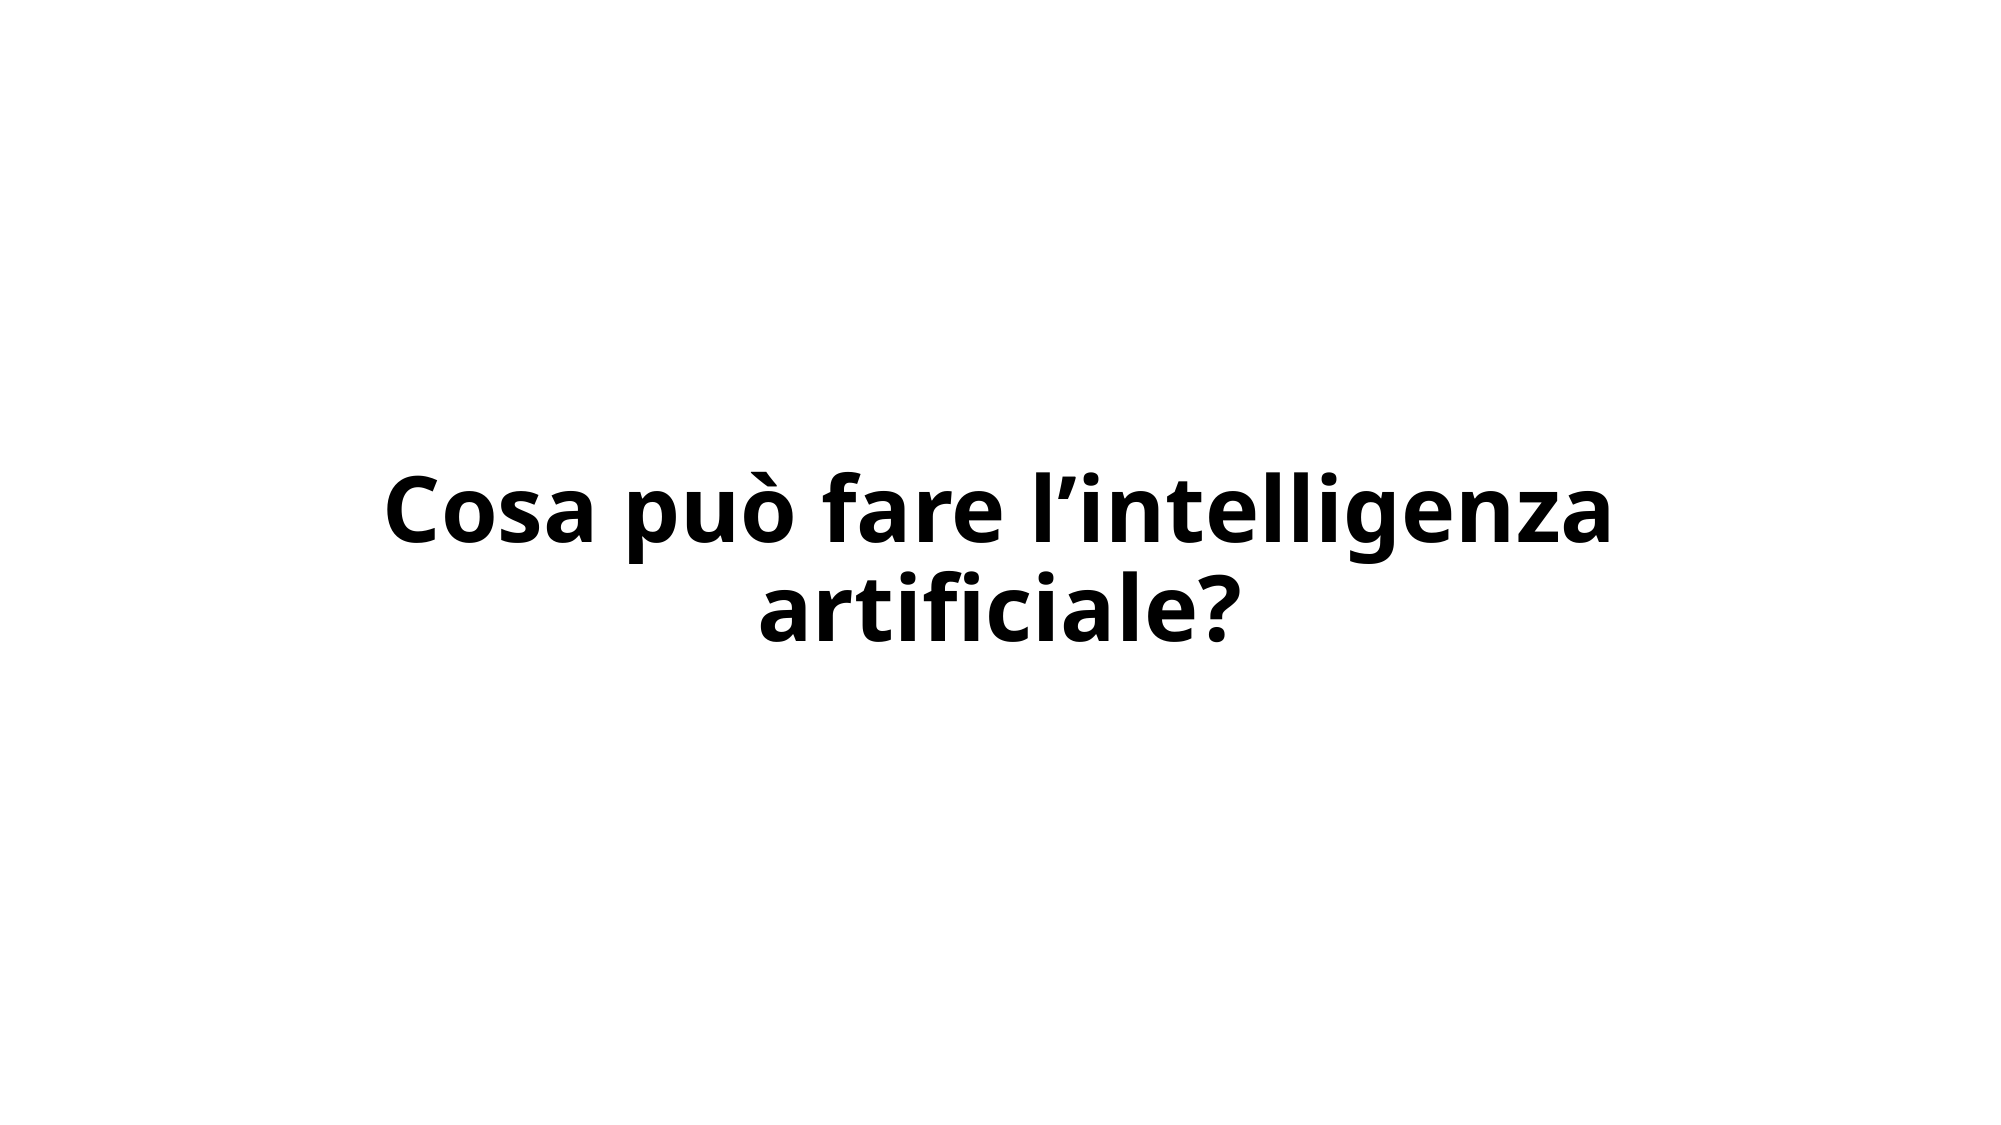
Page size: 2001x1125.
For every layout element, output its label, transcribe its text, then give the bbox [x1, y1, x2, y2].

title Cosa può fare l’intelligenza artificiale? [137, 453, 1863, 672]
